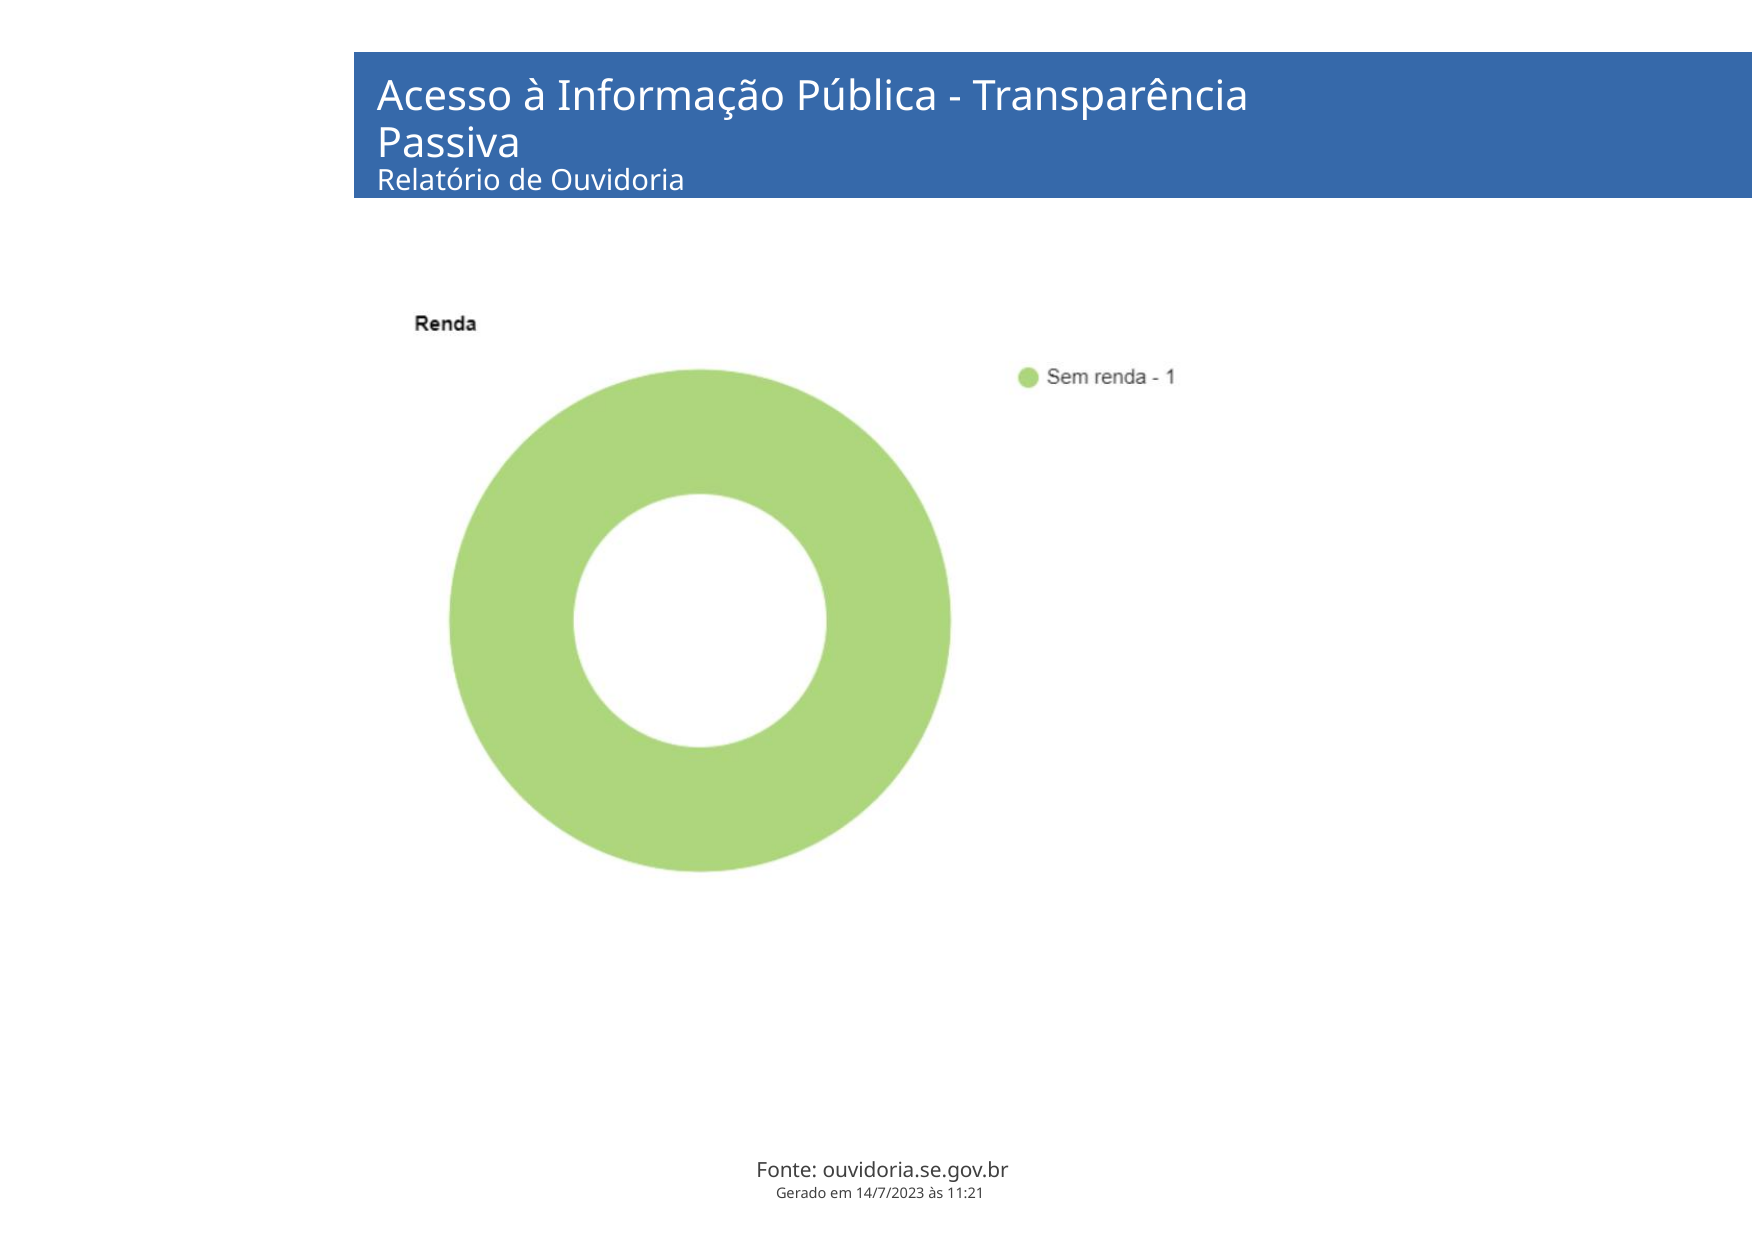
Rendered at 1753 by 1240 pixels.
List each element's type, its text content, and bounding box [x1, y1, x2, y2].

text_box Acesso à Informação Pública - Transparência Passiva Relatório de Ouvidoria SETUR - Março a Março de 2023 [376, 72, 1403, 228]
text_box [354, 52, 1752, 198]
text_box [155, 211, 1599, 1028]
text_box Fonte: ouvidoria.se.gov.br Gerado em 14/7/2023 às 11:21 [756, 1158, 1023, 1202]
